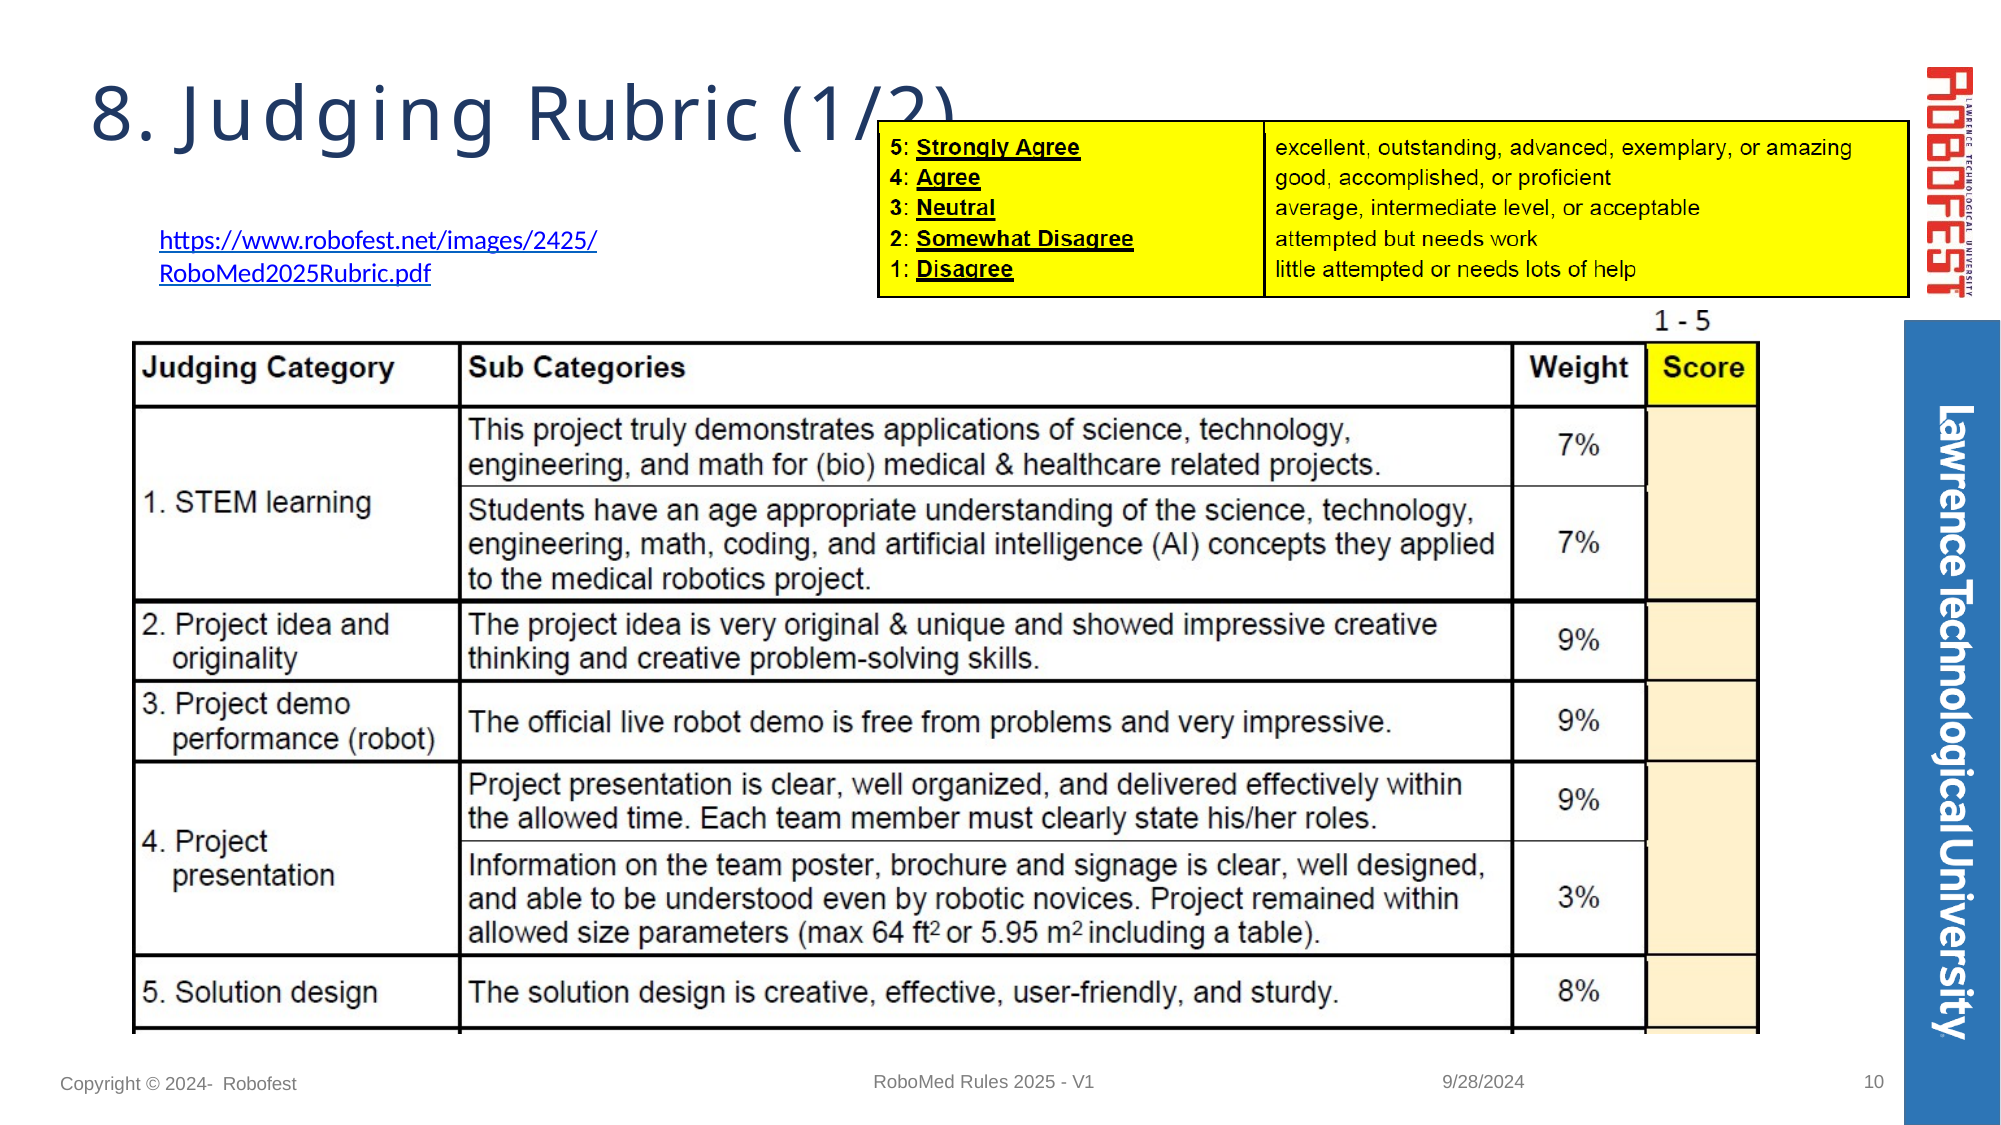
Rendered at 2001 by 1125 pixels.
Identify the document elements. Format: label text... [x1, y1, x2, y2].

slide_number Copyright © 2024- Robofest [57, 1071, 301, 1125]
picture [1931, 406, 1974, 1040]
text_box https://www.robofest.net/images/2425/ RoboMed2025Rubric.pdf [157, 219, 619, 288]
title 8. Judging Rubric (1/2) [87, 63, 1482, 254]
picture [1927, 67, 1973, 298]
text_box RoboMed Rules 2025 - V1 [871, 1069, 1097, 1093]
picture [132, 309, 1760, 1034]
picture [876, 120, 1910, 298]
slide_number 10 [1861, 1069, 1894, 1125]
footer 9/28/2024 [1440, 1069, 1529, 1125]
